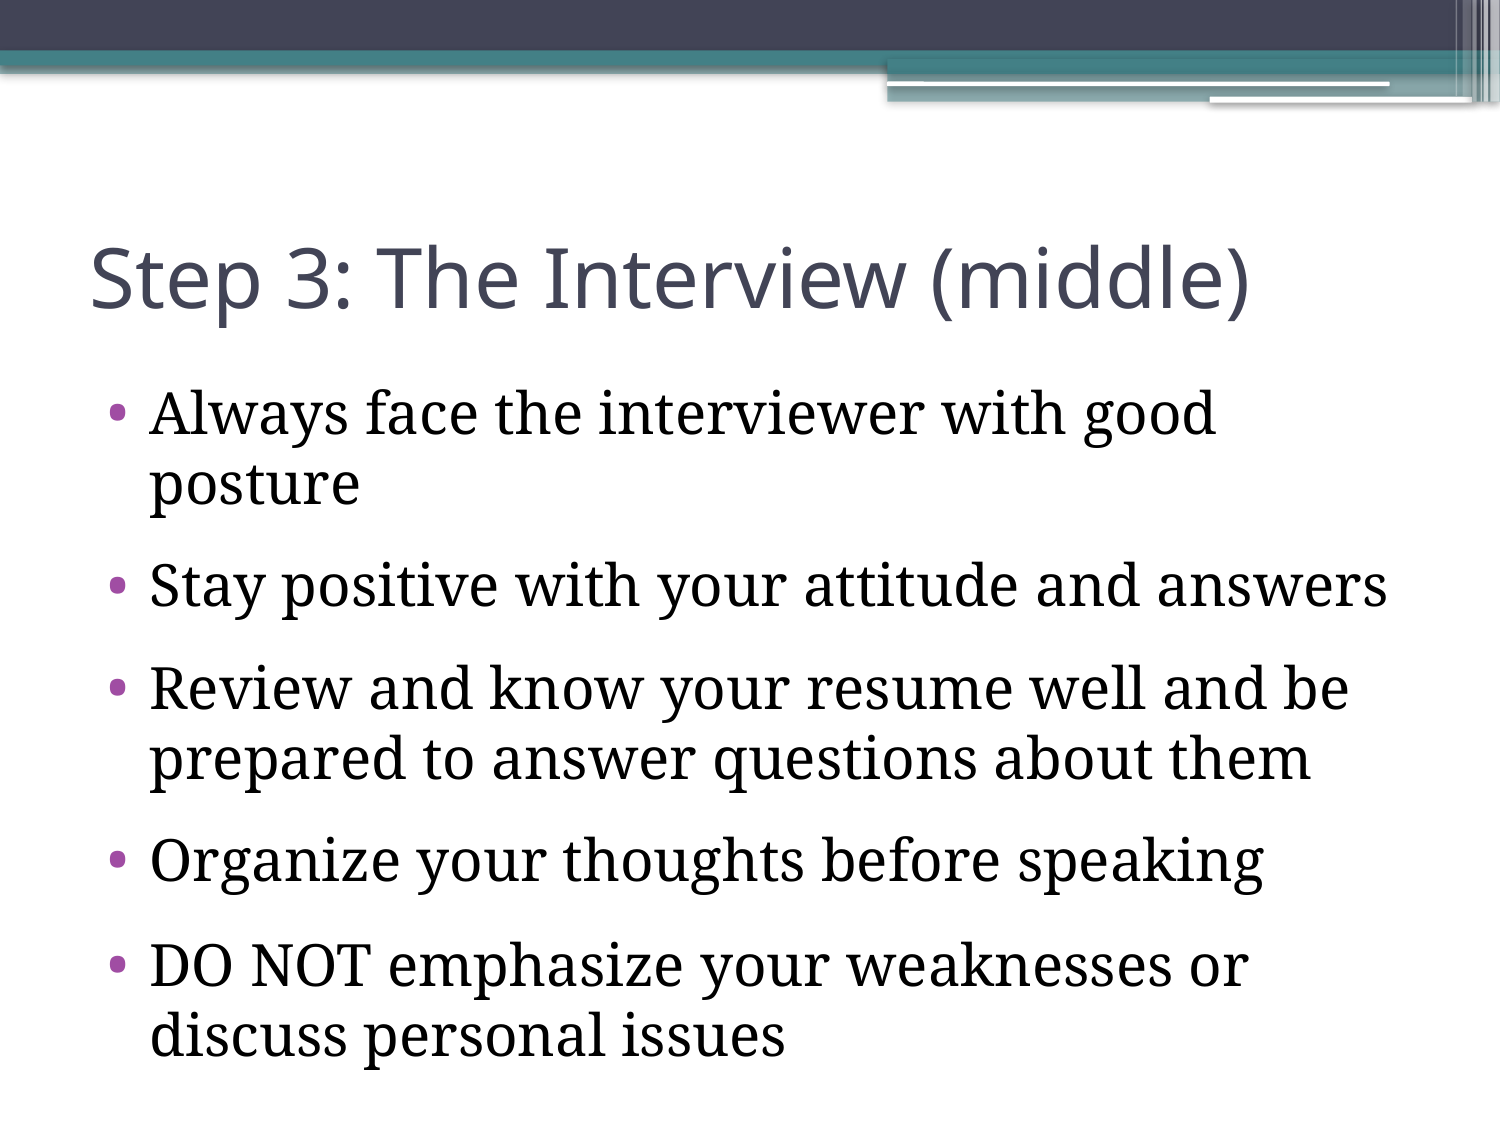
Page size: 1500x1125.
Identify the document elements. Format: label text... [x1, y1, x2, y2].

title Step 3: The Interview (middle) [75, 187, 1425, 363]
list Always face the interviewer with good posture Stay positive with your attitude and answers Review and know your resume well and be prepared to answer questions about them Organize your thoughts before speaking DO NOT emphasize your weaknesses or discuss personal issues [75, 368, 1425, 1079]
